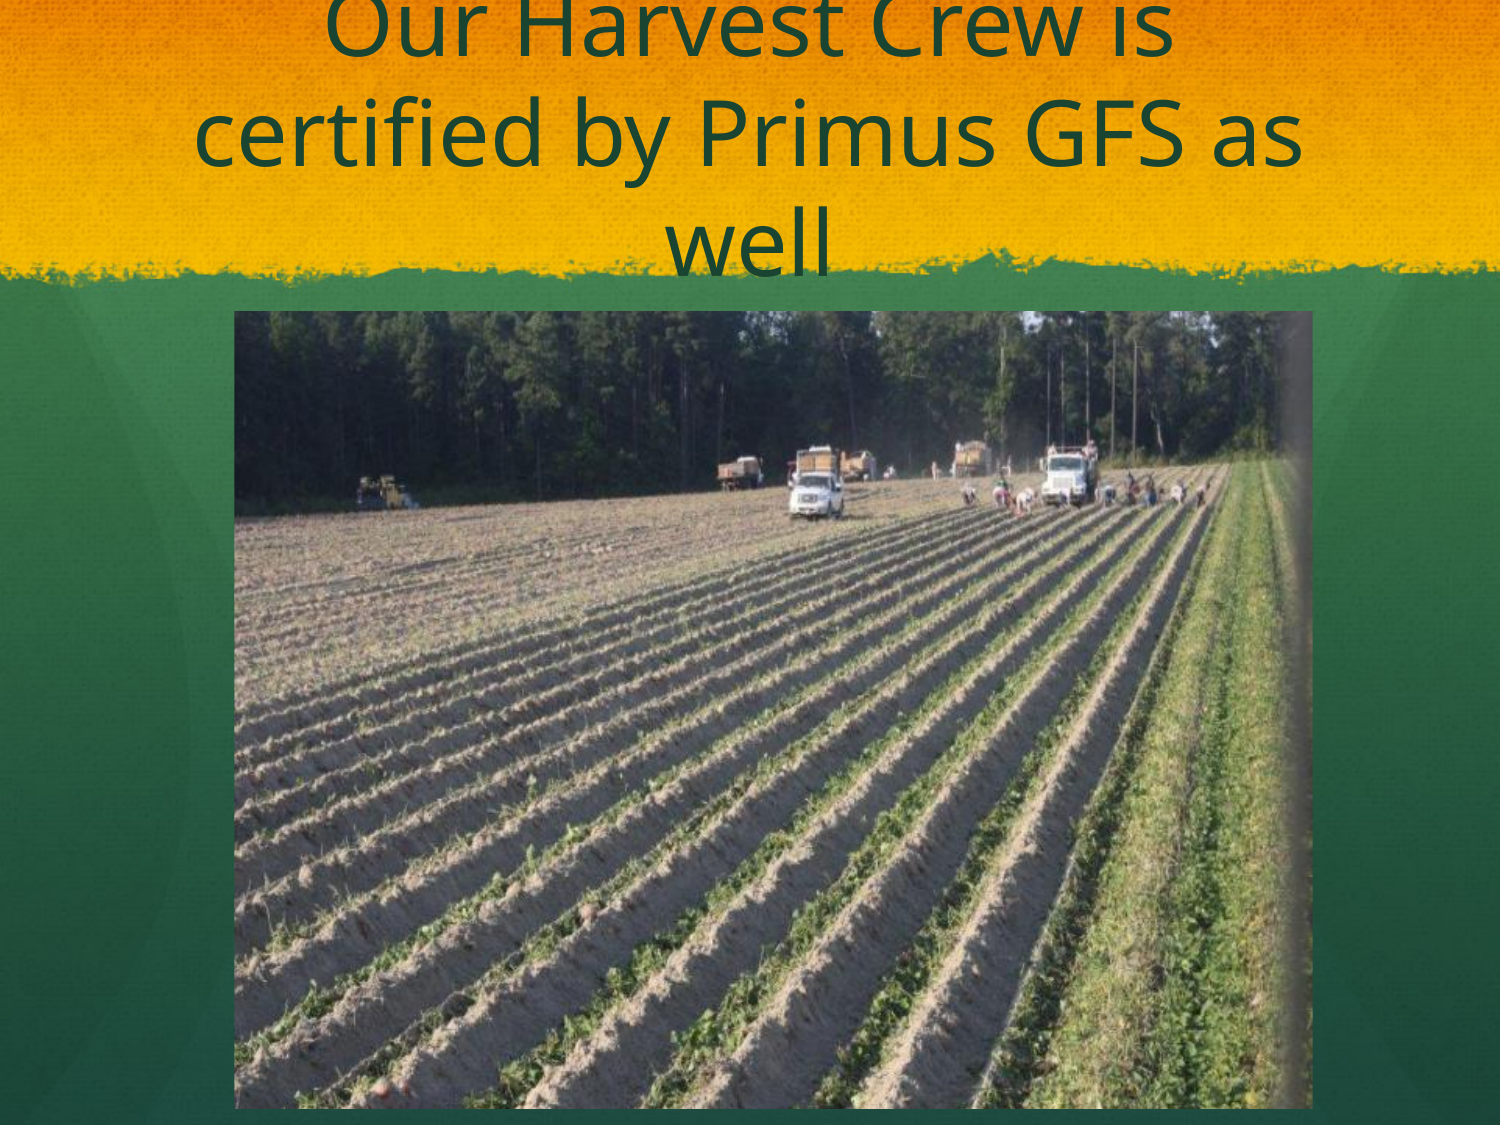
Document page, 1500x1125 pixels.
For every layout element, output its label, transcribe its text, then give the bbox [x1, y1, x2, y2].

title Our Harvest Crew is certified by Primus GFS as well [125, 13, 1375, 246]
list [233, 311, 1314, 1110]
picture [0, 0, 1500, 1125]
